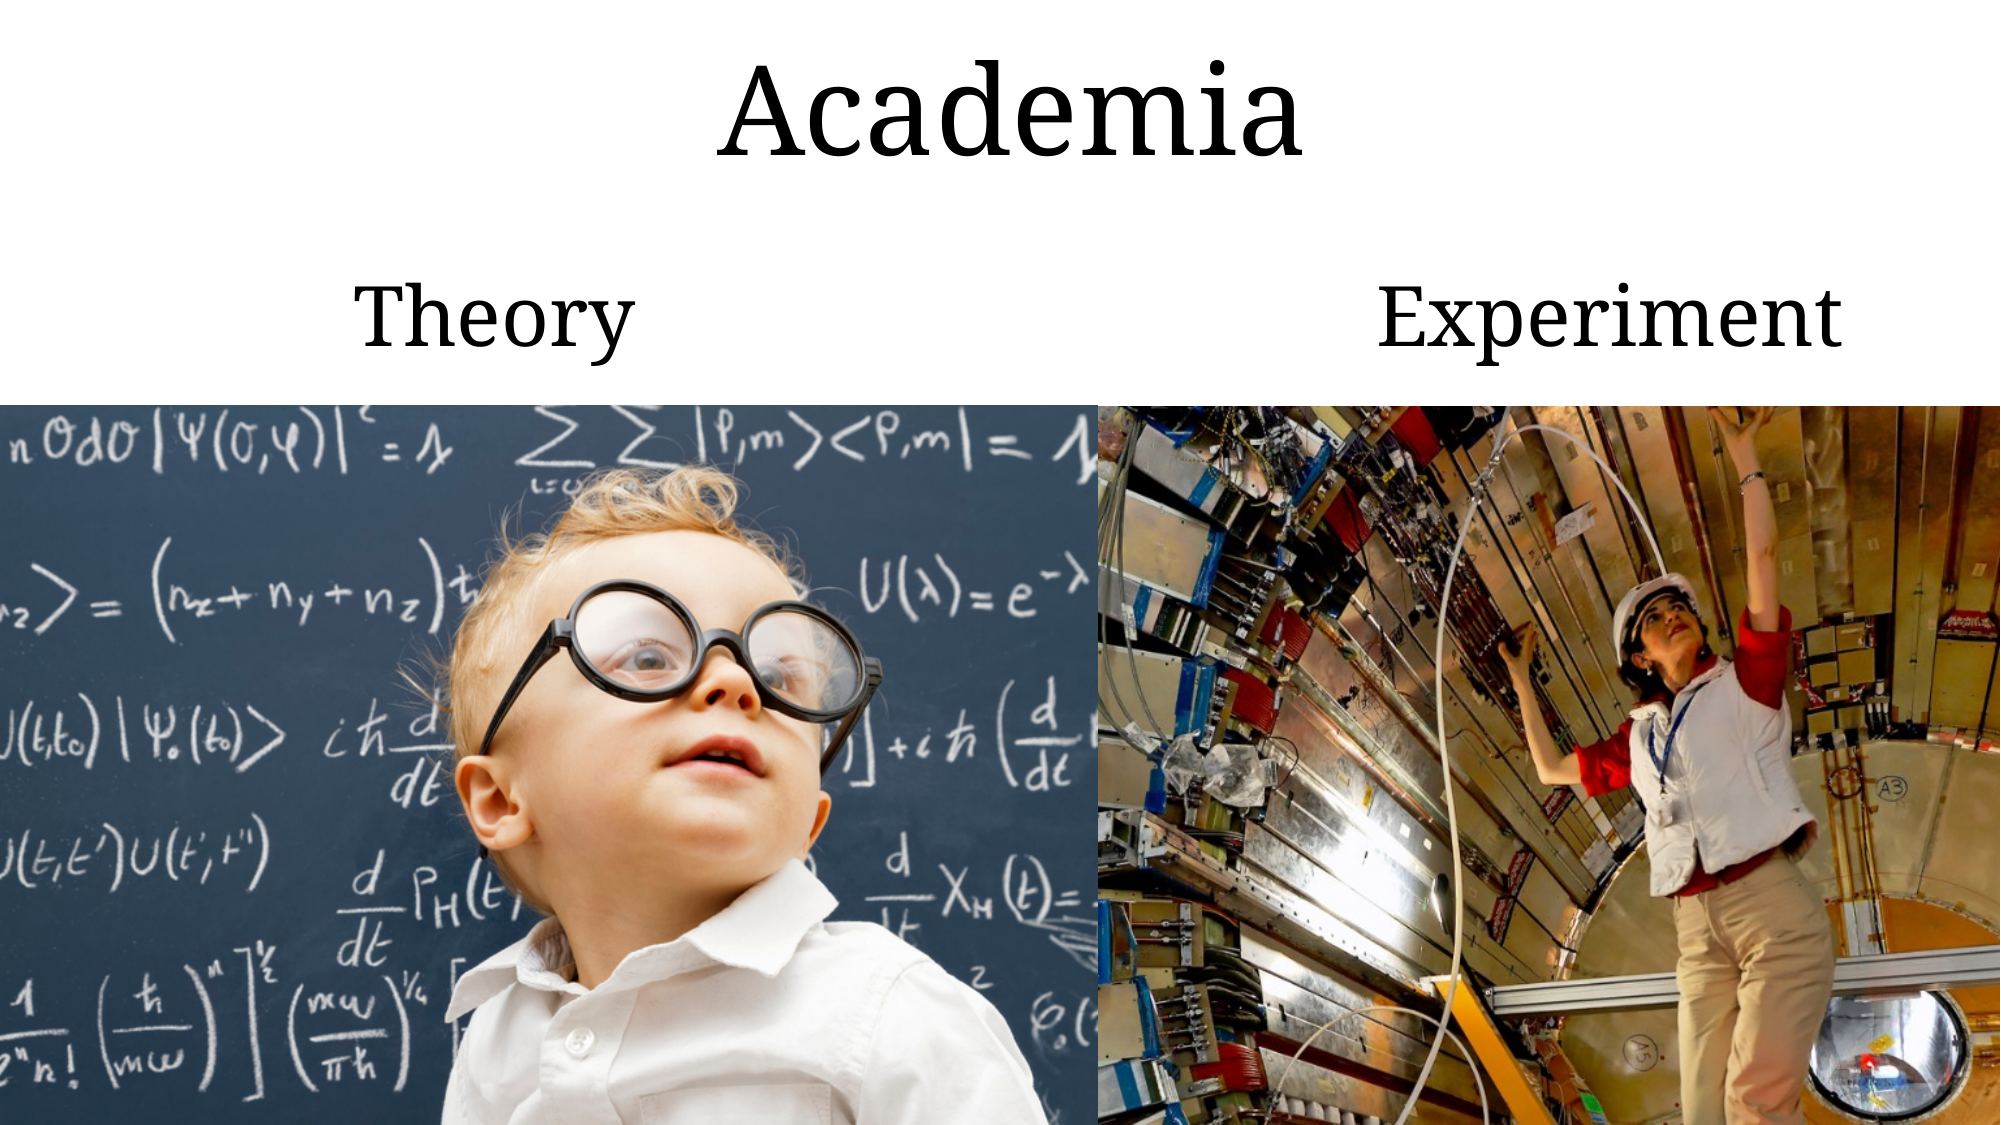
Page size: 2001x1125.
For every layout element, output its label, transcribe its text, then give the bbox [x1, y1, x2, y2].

text_box Experiment [1463, 252, 2000, 406]
text_box Academia [702, 20, 1463, 406]
picture [0, 405, 2000, 1125]
text_box Theory [338, 252, 702, 405]
